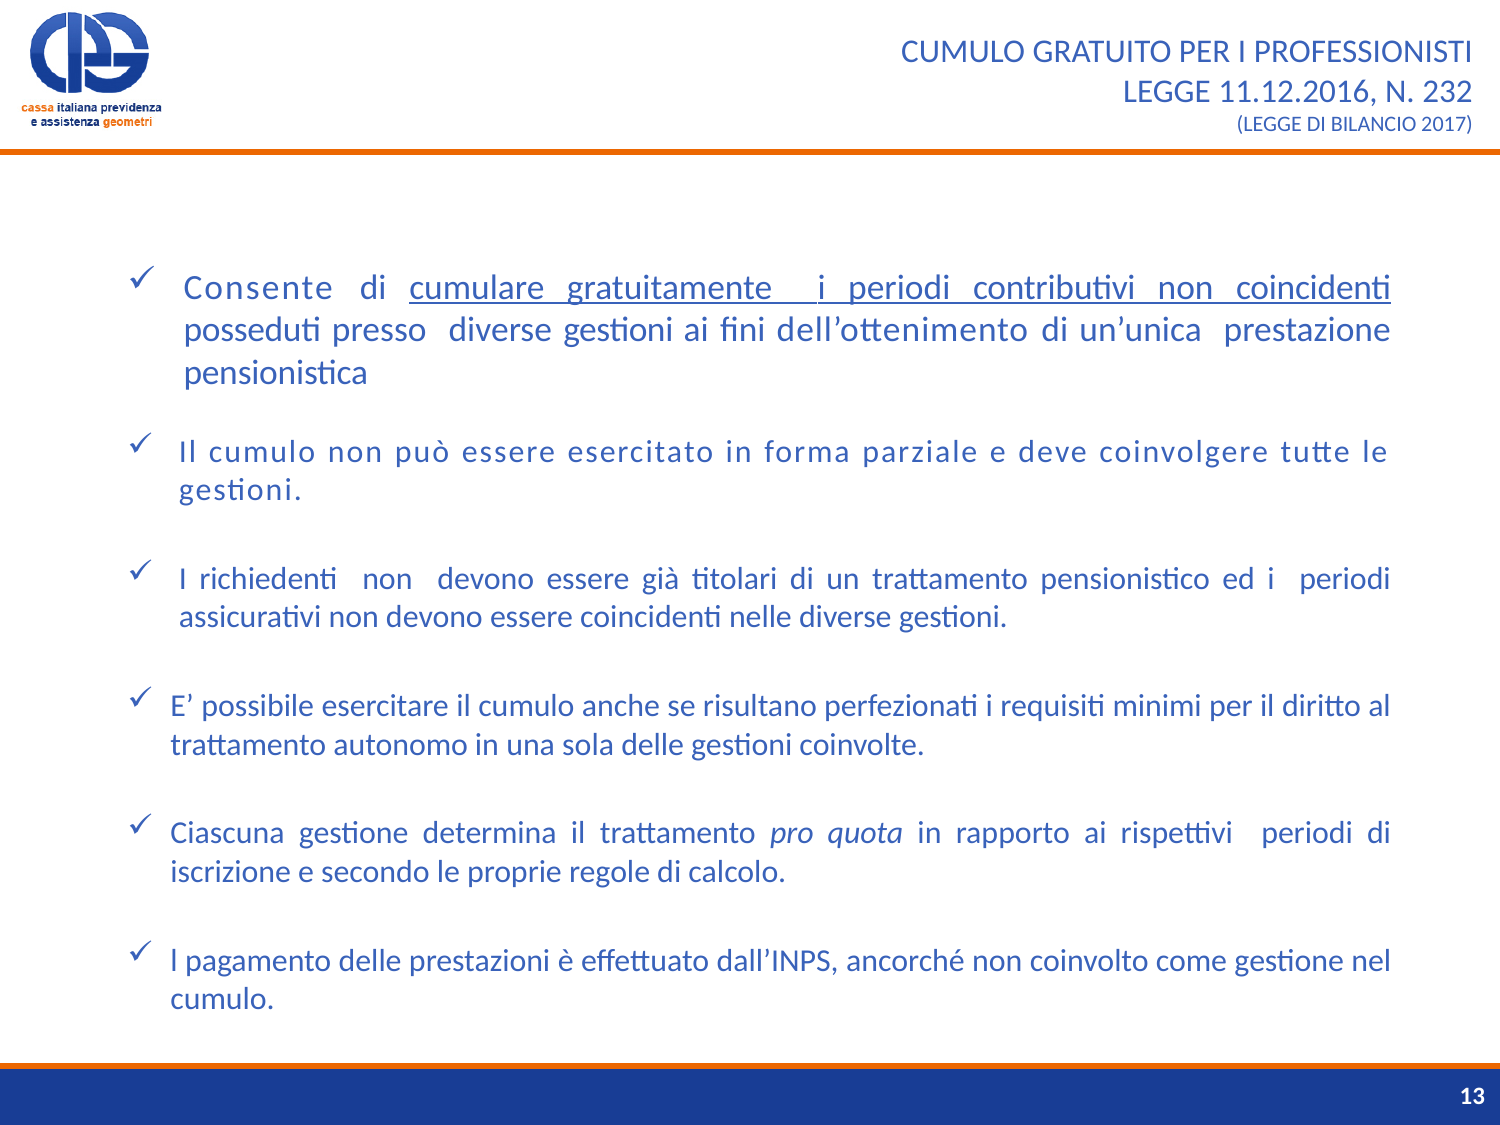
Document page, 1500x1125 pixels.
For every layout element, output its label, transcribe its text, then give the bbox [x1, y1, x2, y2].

text_box Il cumulo non può essere esercitato in forma parziale e deve coinvolgere tutte le gestioni. I richiedenti non devono essere già titolari di un trattamento pensionistico ed i periodi assicurativi non devono essere coincidenti nelle diverse gestioni. E’ possibile esercitare il cumulo anche se risultano perfezionati i requisiti minimi per il diritto al trattamento autonomo in una sola delle gestioni coinvolte. Ciascuna gestione determina il trattamento pro quota in rapporto ai rispettivi periodi di iscrizione e secondo le proprie regole di calcolo. l pagamento delle prestazioni è effettuato dall’INPS, ancorché non coinvolto come gestione nel cumulo. [127, 476, 1392, 1024]
slide_number 13 [1149, 1065, 1500, 1125]
list Consente di cumulare gratuitamente i periodi contributivi non coincidenti posseduti presso diverse gestioni ai ﬁni dell’ottenimento di un’unica prestazione pensionistica [127, 263, 1392, 403]
title CUMULO GRATUITO PER I PROFESSIONISTI LEGGE 11.12.2016, N. 232 (LEGGE DI BILANCIO 2017) [194, 21, 1489, 170]
text_box [135, 430, 1400, 657]
picture [17, 5, 166, 131]
